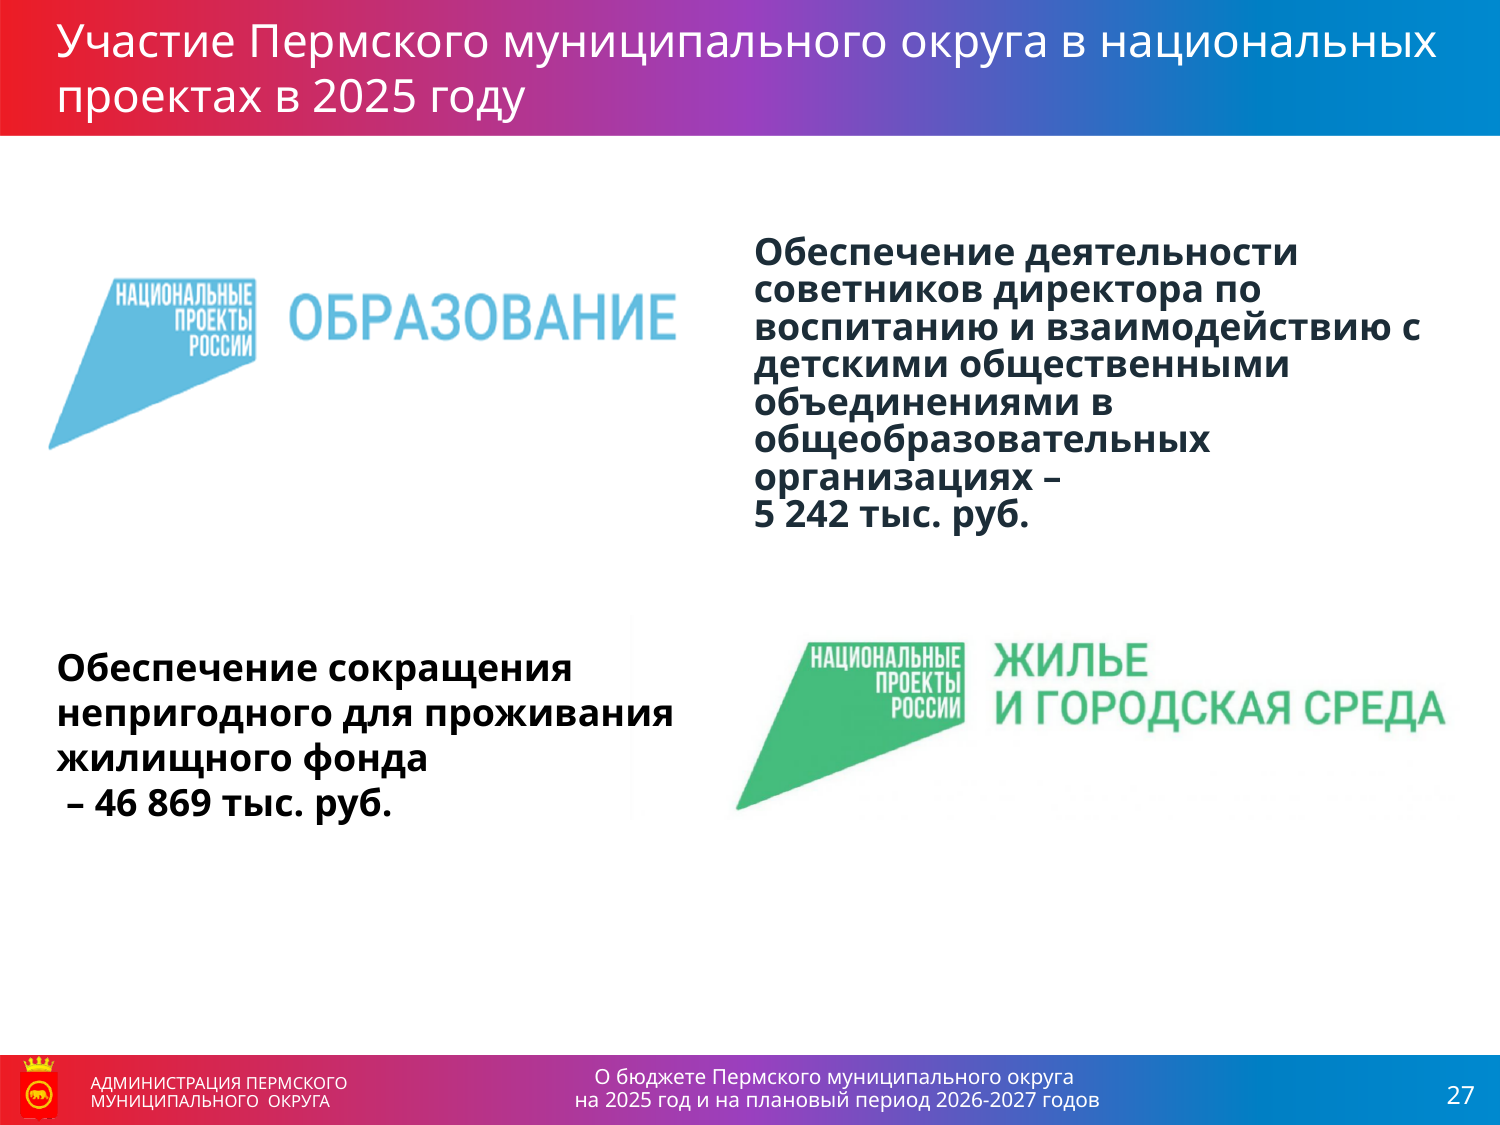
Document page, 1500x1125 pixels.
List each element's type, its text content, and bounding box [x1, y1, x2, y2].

picture [48, 227, 681, 453]
text_box [36, 125, 1470, 197]
list АДМИНИСТРАЦИЯ ПЕРМСКОГО МУНИЦИПАЛЬНОГО ОКРУГА [75, 1065, 386, 1121]
picture [0, 1055, 1315, 1125]
text_box Обеспечение сокращения непригодного для проживания жилищного фонда – 46 869 тыс. руб. [41, 636, 729, 832]
list Участие Пермского муниципального округа в национальных проектах в 2025 году [41, 8, 1459, 125]
picture [0, 0, 1315, 136]
text_box Обеспечение деятельности советников директора по воспитанию и взаимодействию с детскими общественными объединениями в общеобразовательных организациях – 5 242 тыс. руб. [739, 228, 1437, 543]
list О бюджете Пермского муниципального округа на 2025 год и на плановый период 2026-2027 годов [400, 1056, 1274, 1123]
picture [630, 615, 1460, 820]
